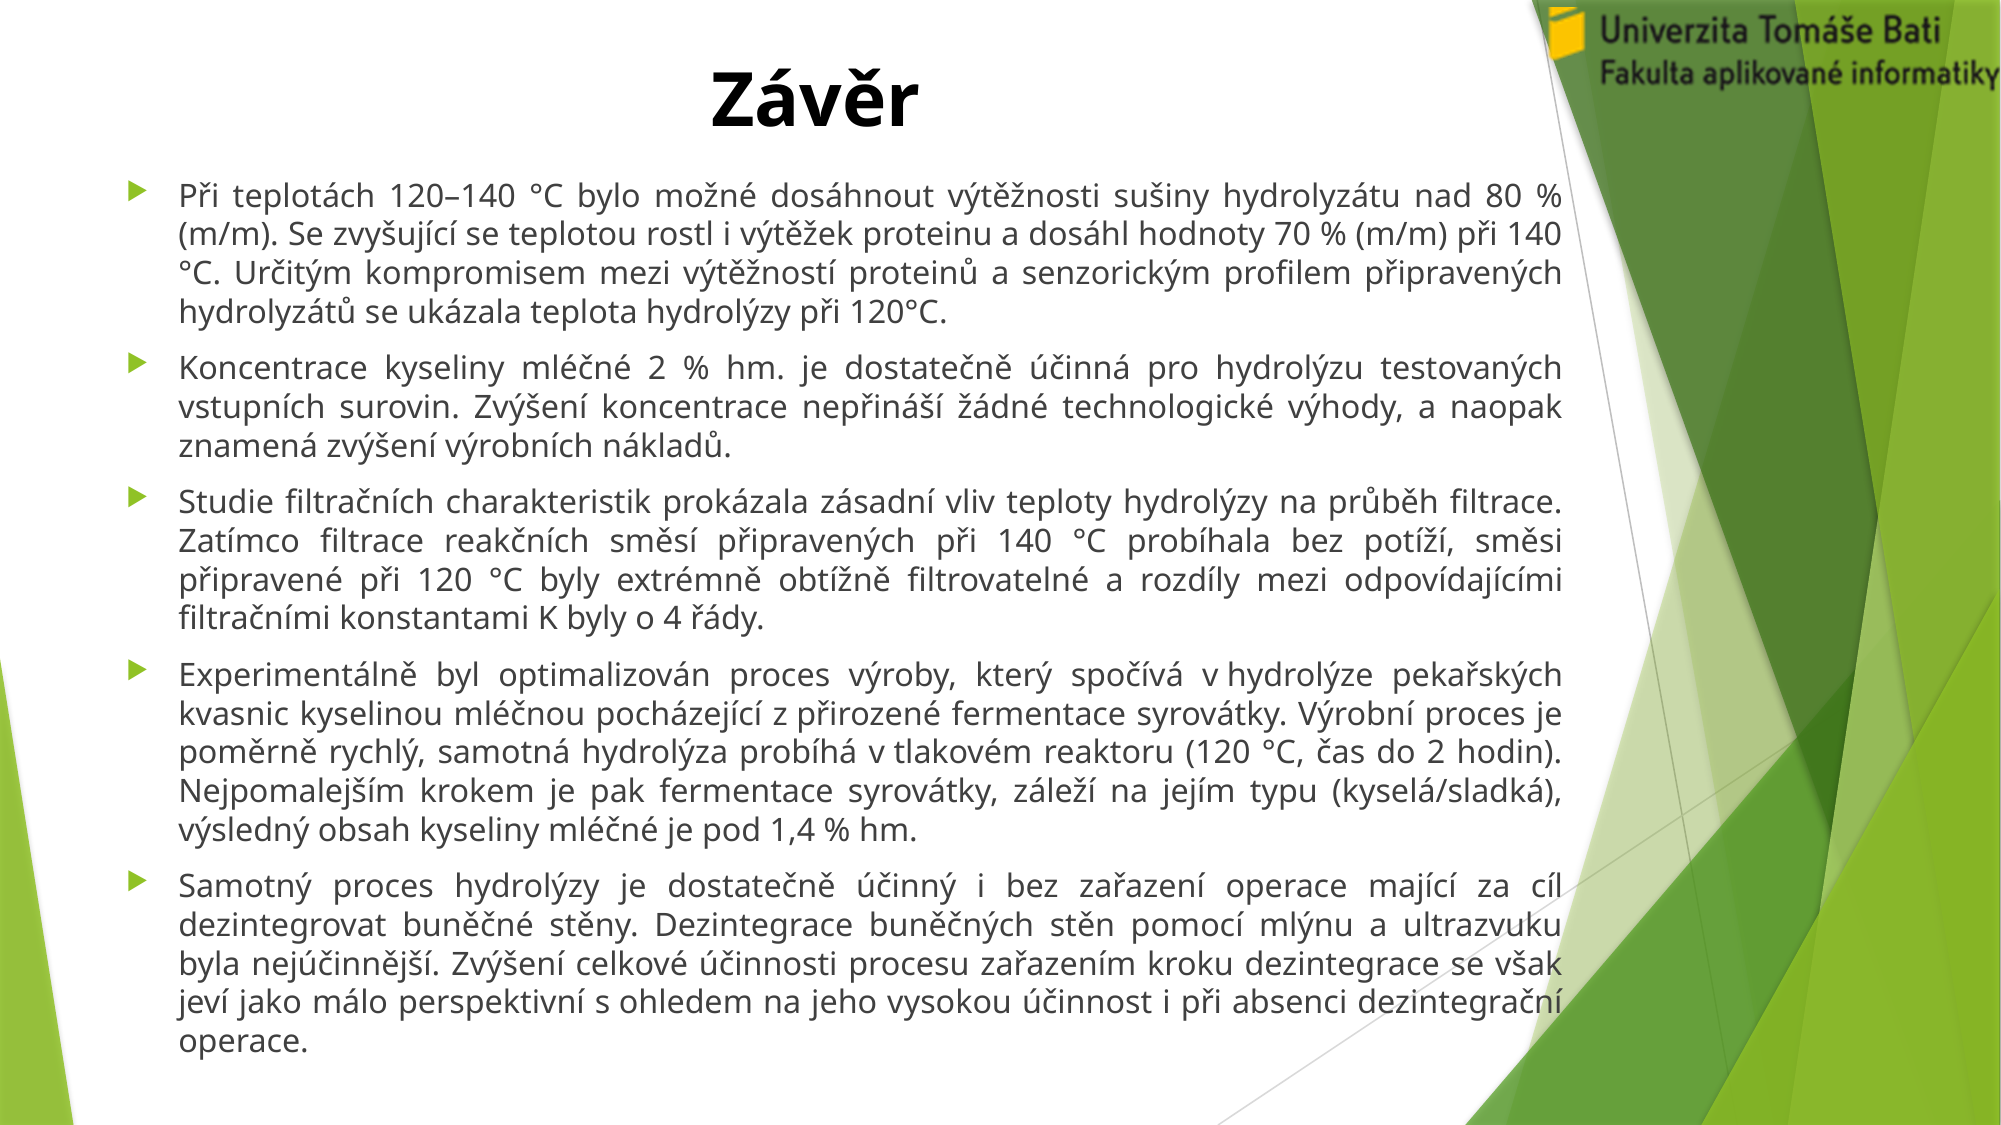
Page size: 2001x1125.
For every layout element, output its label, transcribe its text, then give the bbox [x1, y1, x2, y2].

title Závěr [111, 34, 1522, 158]
list Při teplotách 120–140 °C bylo možné dosáhnout výtěžnosti sušiny hydrolyzátu nad 80 % (m/m). Se zvyšující se teplotou rostl i výtěžek proteinu a dosáhl hodnoty 70 % (m/m) při 140 °C. Určitým kompromisem mezi výtěžností proteinů a senzorickým profilem připravených hydrolyzátů se ukázala teplota hydrolýzy při 120°C. Koncentrace kyseliny mléčné 2 % hm. je dostatečně účinná pro hydrolýzu testovaných vstupních surovin. Zvýšení koncentrace nepřináší žádné technologické výhody, a naopak znamená zvýšení výrobních nákladů. Studie filtračních charakteristik prokázala zásadní vliv teploty hydrolýzy na průběh filtrace. Zatímco filtrace reakčních směsí připravených při 140 °C probíhala bez potíží, směsi připravené při 120 °C byly extrémně obtížně filtrovatelné a rozdíly mezi odpovídajícími filtračními konstantami K byly o 4 řády. Experimentálně byl optimalizován proces výroby, který spočívá v hydrolýze pekařských kvasnic kyselinou mléčnou pocházející z přirozené fermentace syrovátky. Výrobní proces je poměrně rychlý, samotná hydrolýza probíhá v tlakovém reaktoru (120 °C, čas do 2 hodin). Nejpomalejším krokem je pak fermentace syrovátky, záleží na jejím typu (kyselá/sladká), výsledný obsah kyseliny mléčné je pod 1,4 % hm. Samotný proces hydrolýzy je dostatečně účinný i bez zařazení operace mající za cíl dezintegrovat buněčné stěny. Dezintegrace buněčných stěn pomocí mlýnu a ultrazvuku byla nejúčinnější. Zvýšení celkové účinnosti procesu zařazením kroku dezintegrace se však jeví jako málo perspektivní s ohledem na jeho vysokou účinnost i při absenci dezintegrační operace. [111, 167, 1579, 1072]
picture [1544, 7, 2000, 100]
